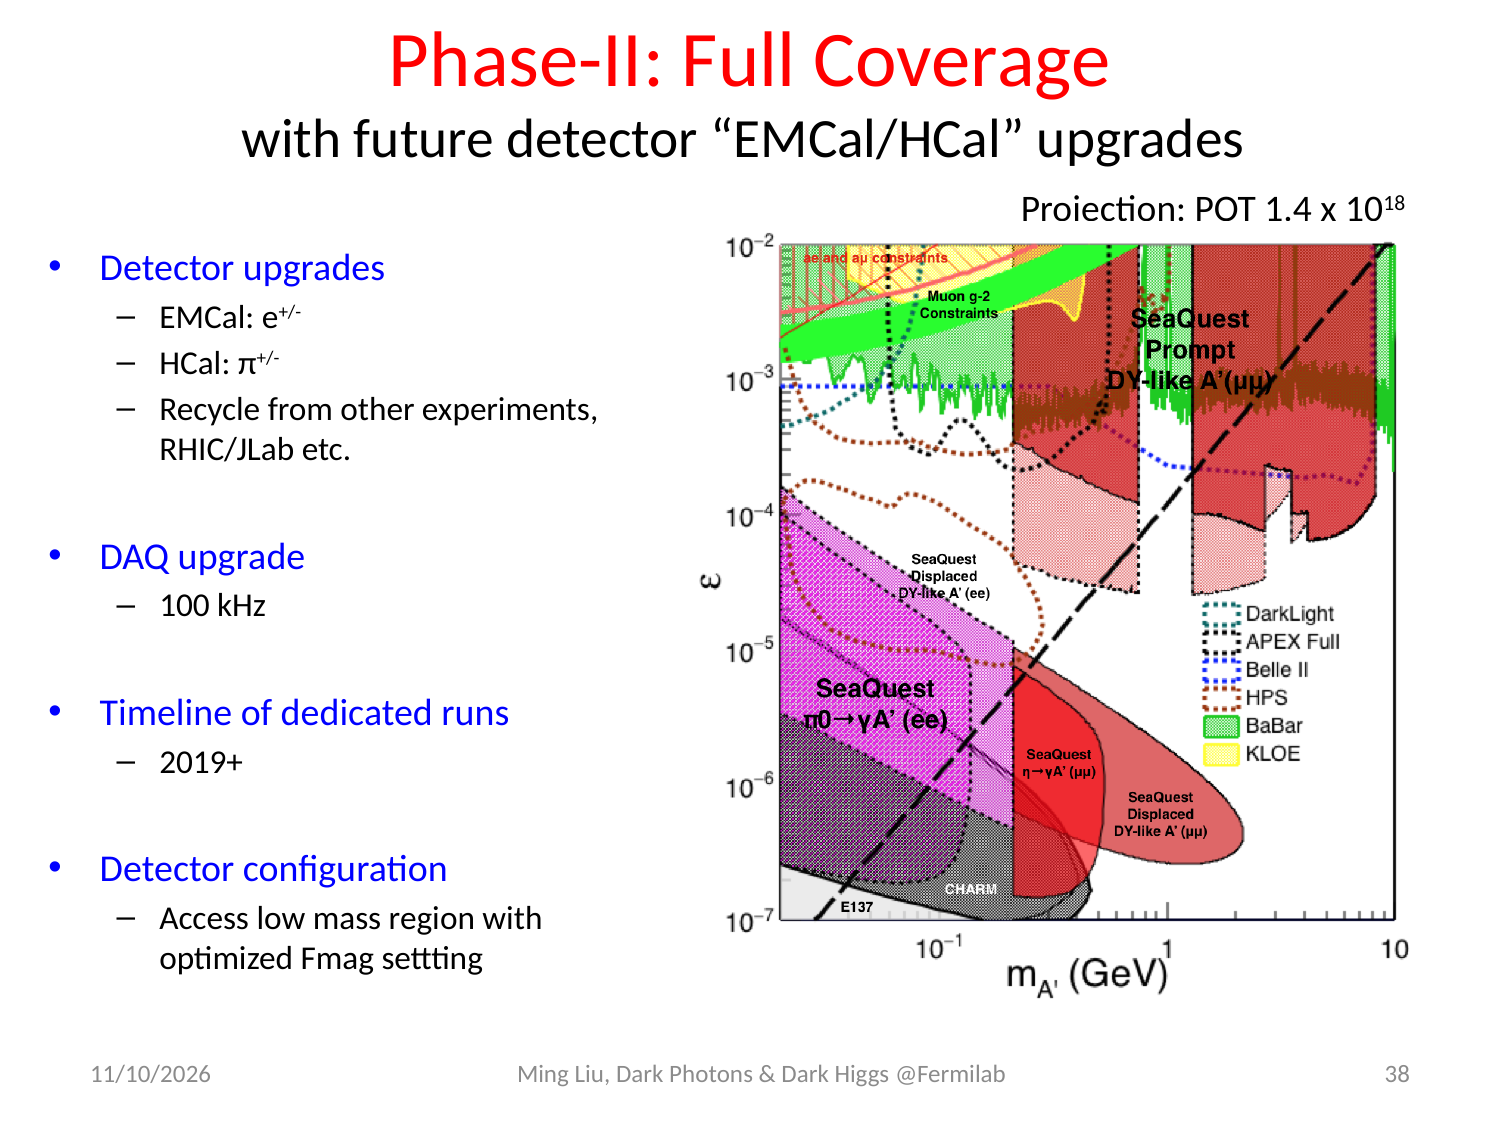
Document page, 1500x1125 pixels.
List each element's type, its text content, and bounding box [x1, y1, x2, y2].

list Detector upgrades EMCal: e+/- HCal: π+/- Recycle from other experiments, RHIC/JLab etc. DAQ upgrade 100 kHz Timeline of dedicated runs 2019+ Detector configuration Access low mass region with optimized Fmag settting [33, 235, 671, 989]
title Phase-II: Full Coverage with future detector “EMCal/HCal” upgrades [75, 0, 1425, 177]
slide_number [75, 1042, 425, 1103]
slide_number 38 [1074, 1042, 1425, 1103]
text_box Projection: POT 1.4 x 1018 [1006, 176, 1421, 219]
footer Ming Liu, Dark Photons & Dark Higgs @Fermilab [461, 1042, 1063, 1103]
picture [676, 221, 1435, 1006]
